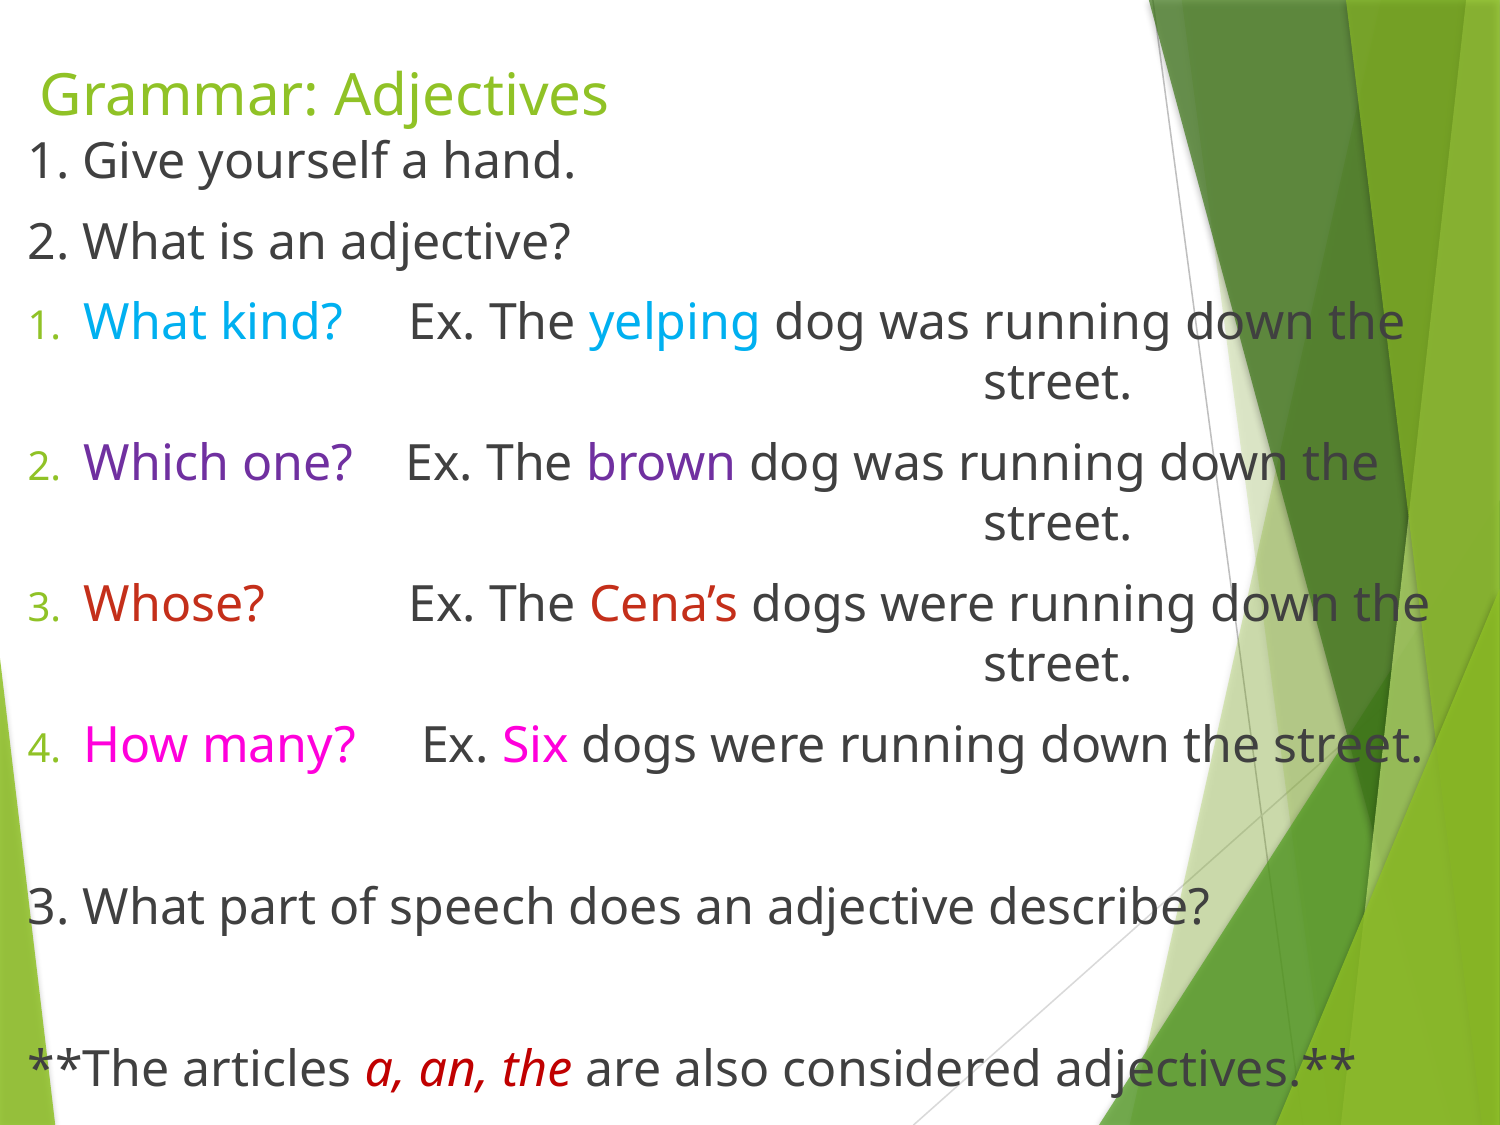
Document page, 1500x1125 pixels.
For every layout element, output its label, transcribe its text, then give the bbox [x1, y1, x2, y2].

title Grammar: Adjectives [24, 50, 1083, 120]
list 1. Give yourself a hand. 2. What is an adjective? What kind? Ex. The yelping dog was running down the street. Which one? Ex. The brown dog was running down the street. Whose? Ex. The Cena’s dogs were running down the street. How many? Ex. Six dogs were running down the street. 3. What part of speech does an adjective describe? **The articles a, an, the are also considered adjectives.** [12, 120, 1450, 1100]
